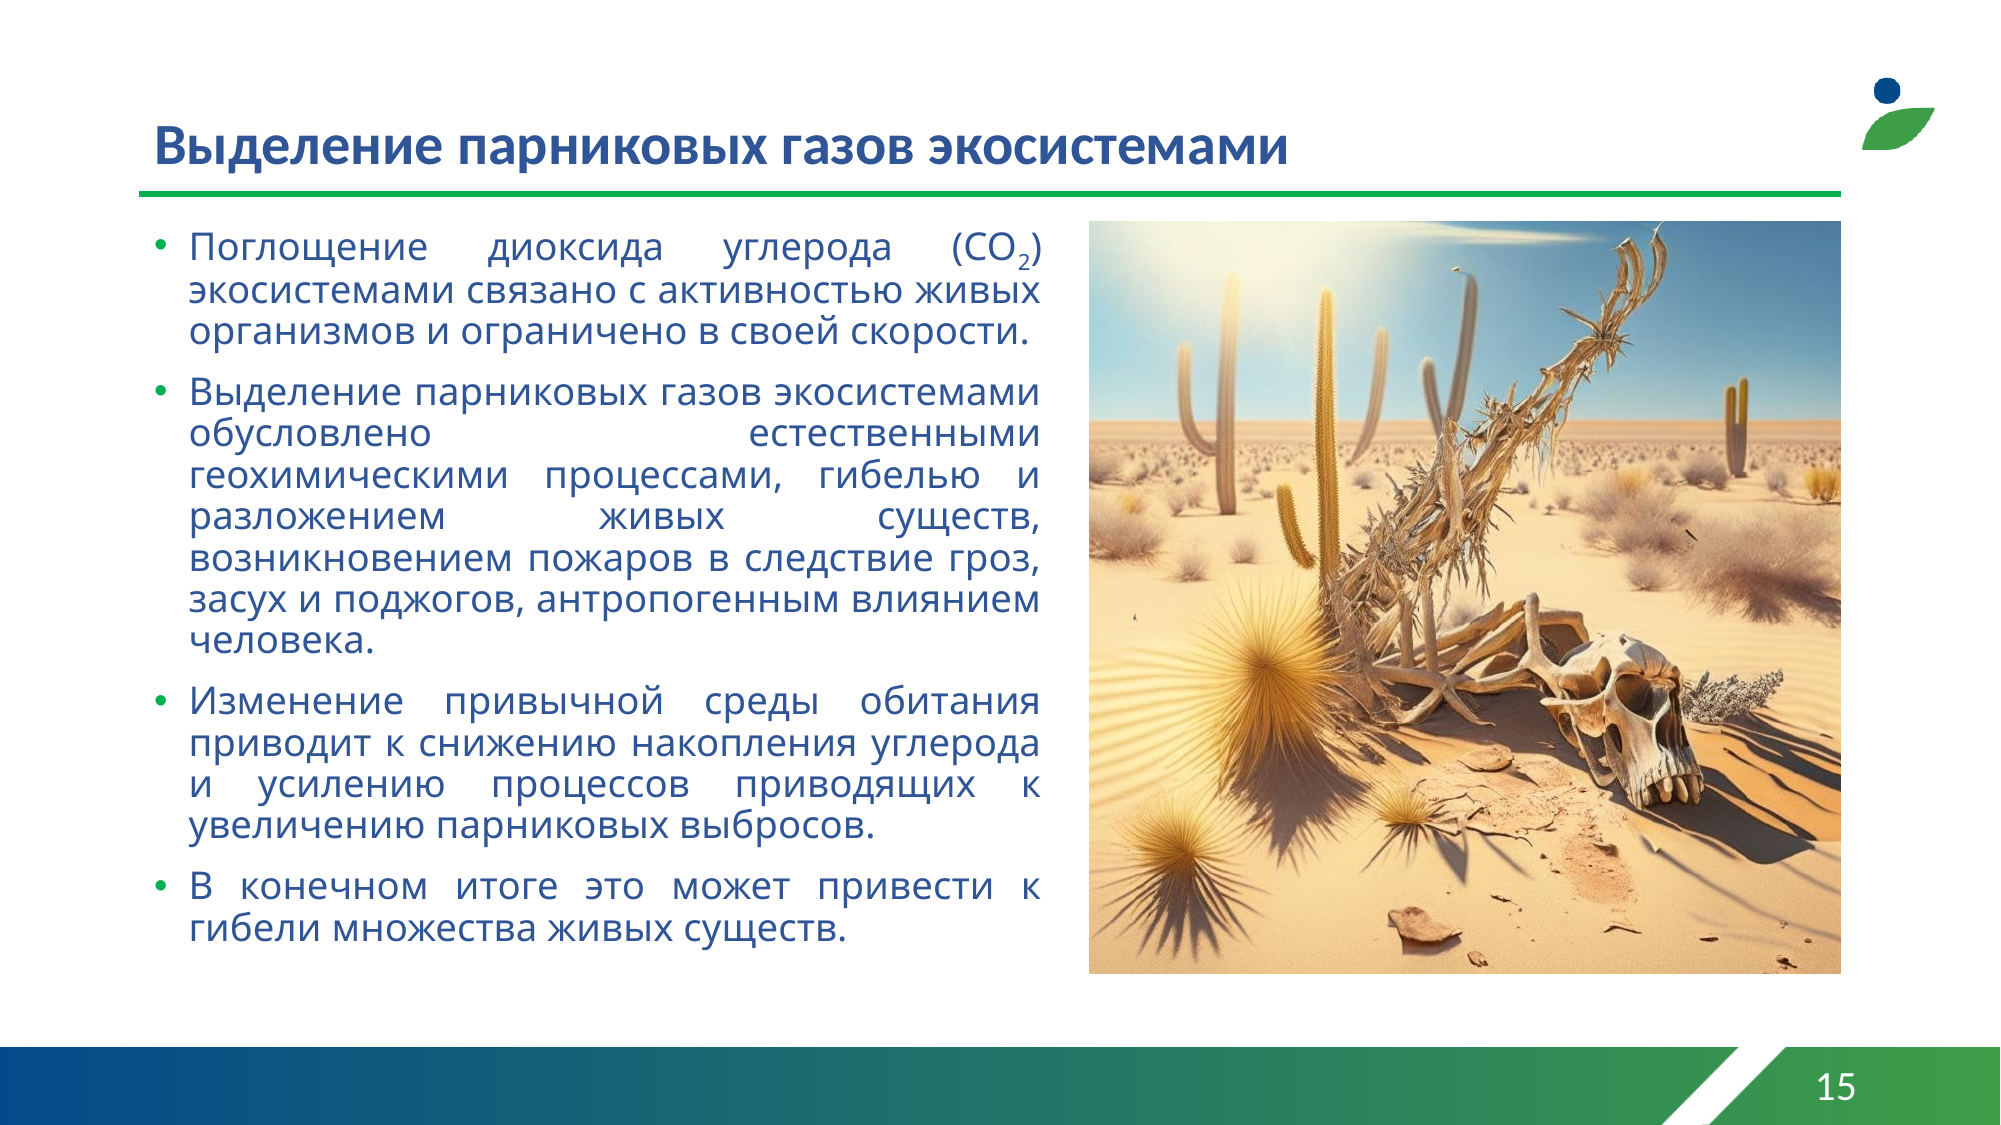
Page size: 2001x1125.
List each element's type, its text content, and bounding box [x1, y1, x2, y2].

picture [1840, 53, 1952, 175]
title Выделение парниковых газов экосистемами [139, 59, 1783, 185]
list Поглощение диоксида углерода (СО2) экосистемами связано с активностью живых организмов и ограничено в своей скорости. Выделение парниковых газов экосистемами обусловлено естественными геохимическими процессами, гибелью и разложением живых существ, возникновением пожаров в следствие гроз, засух и поджогов, антропогенным влиянием человека. Изменение привычной среды обитания приводит к снижению накопления углерода и усилению процессов приводящих к увеличению парниковых выбросов. В конечном итоге это может привести к гибели множества живых существ. [139, 215, 1058, 994]
picture [1088, 221, 1841, 974]
text_box 15 [1782, 1051, 1889, 1112]
picture [0, 1047, 2000, 1125]
